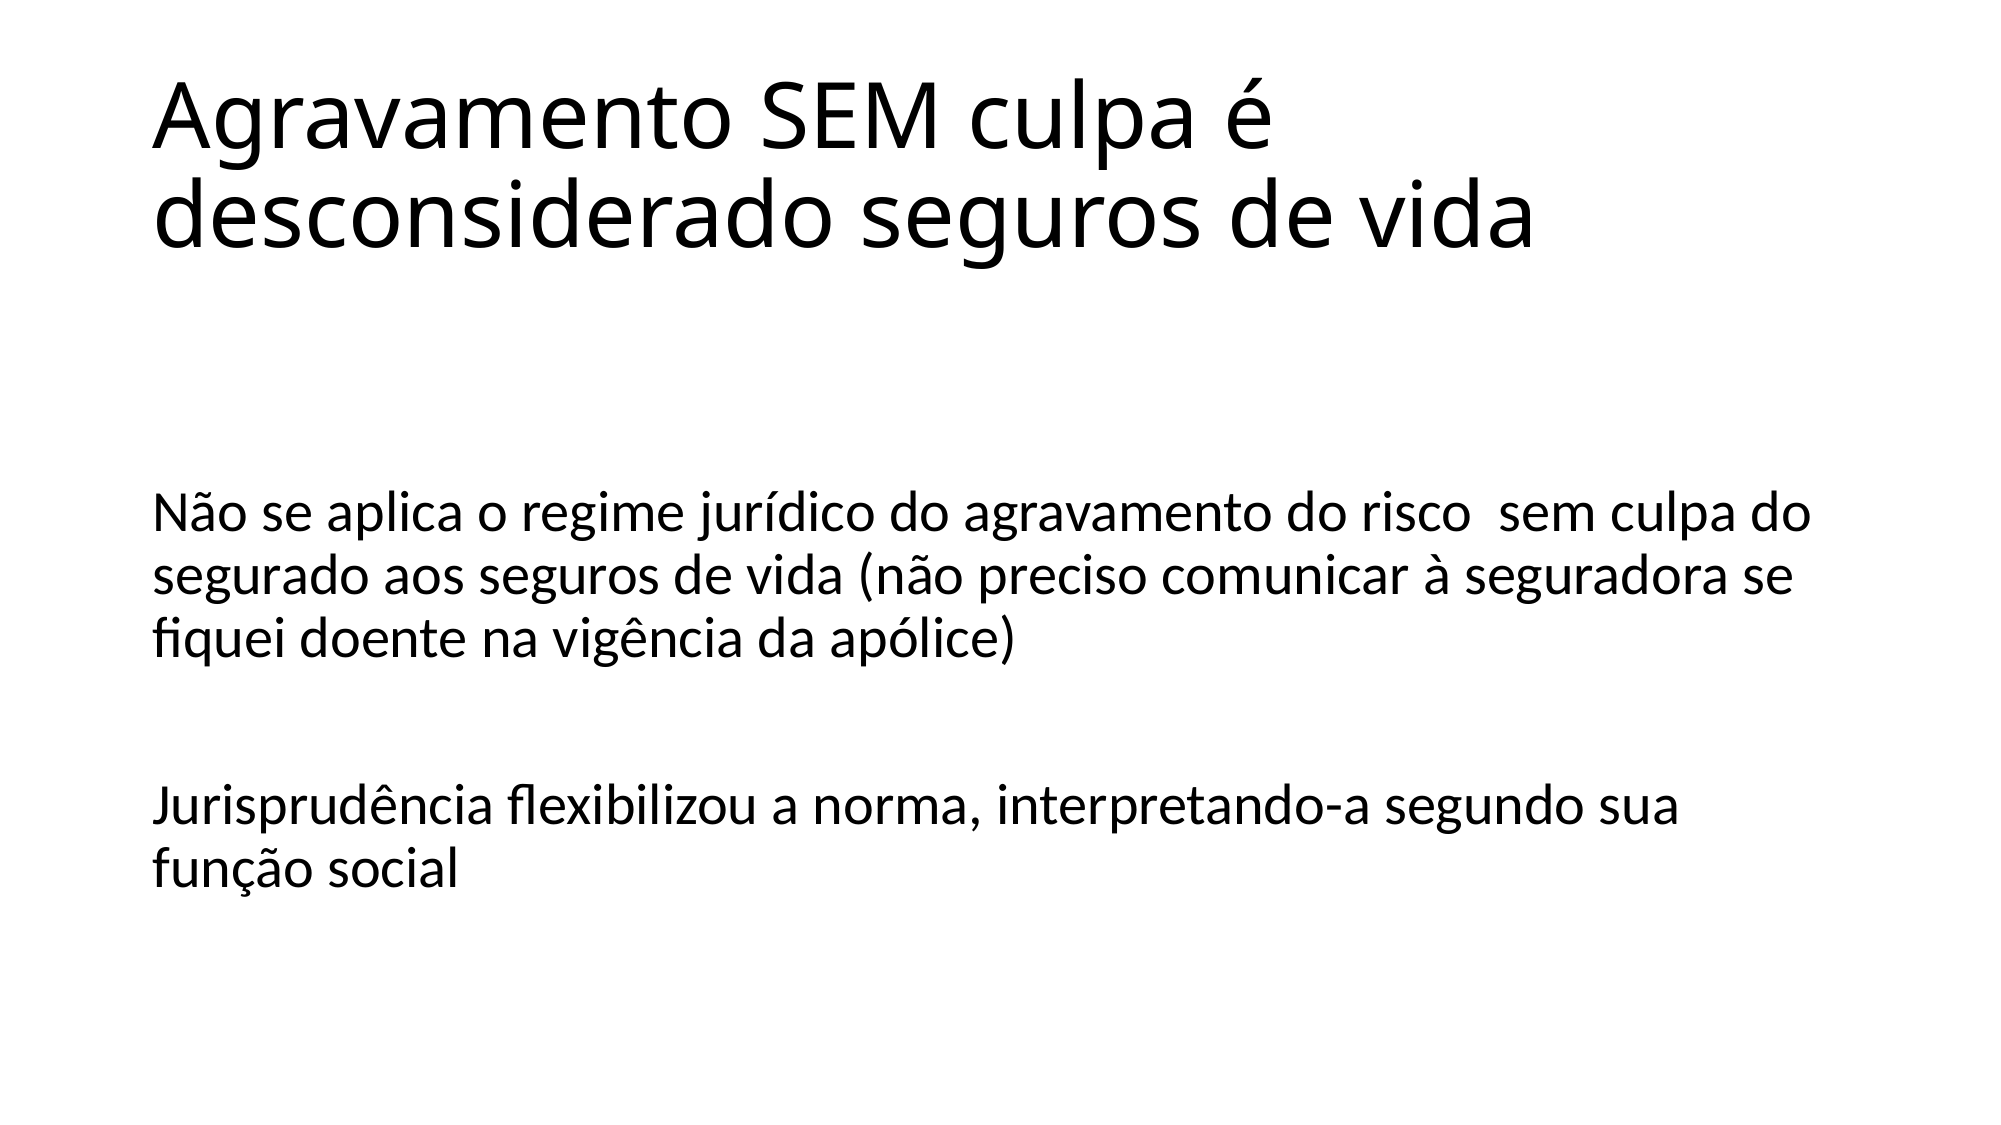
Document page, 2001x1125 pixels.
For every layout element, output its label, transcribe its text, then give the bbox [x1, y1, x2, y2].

title Agravamento SEM culpa é desconsiderado seguros de vida [137, 59, 1863, 278]
list Não se aplica o regime jurídico do agravamento do risco sem culpa do segurado aos seguros de vida (não preciso comunicar à seguradora se fiquei doente na vigência da apólice) Jurisprudência flexibilizou a norma, interpretando-a segundo sua função social [137, 299, 1863, 1014]
